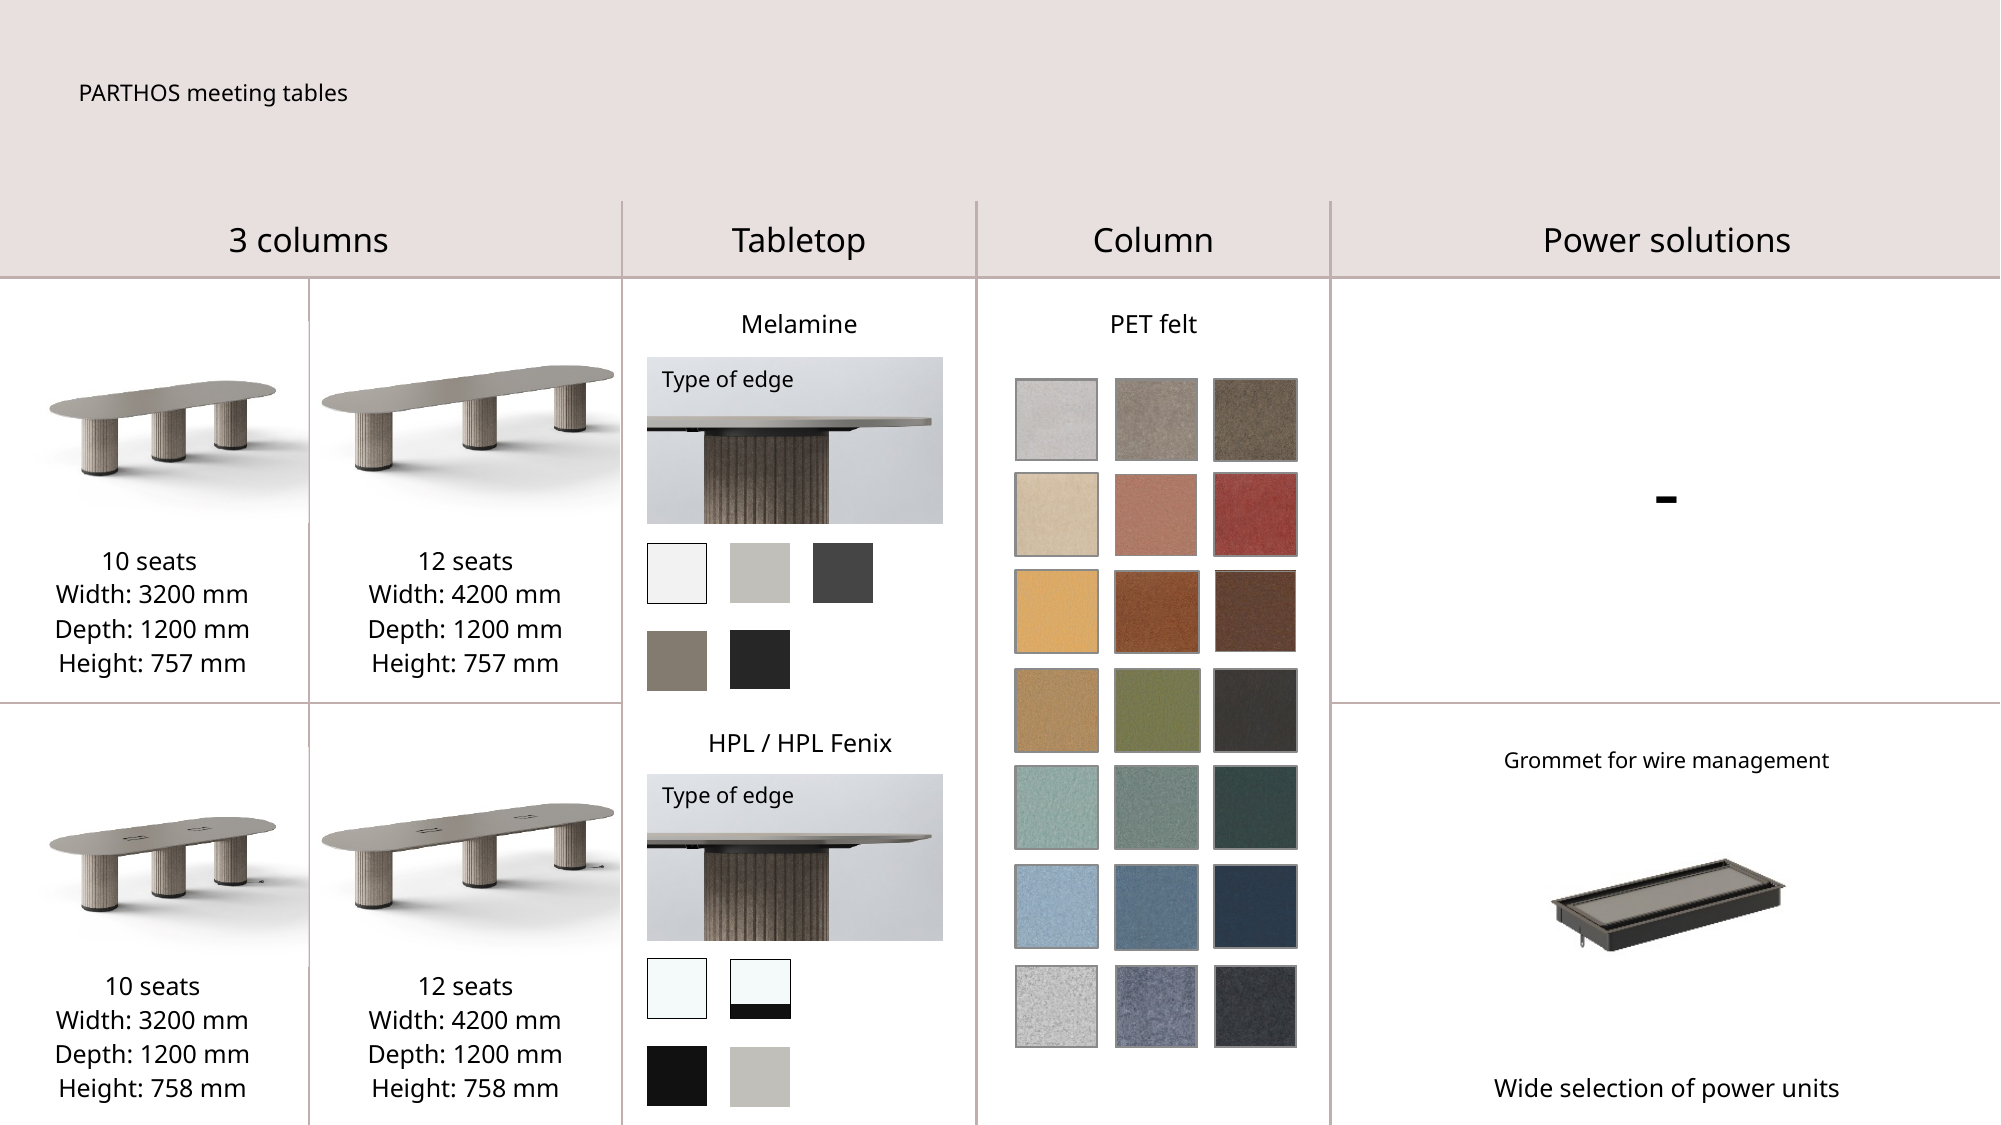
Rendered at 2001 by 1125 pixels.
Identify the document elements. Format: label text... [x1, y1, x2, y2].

picture [730, 1047, 790, 1107]
picture [647, 958, 707, 1018]
table_cell 10 seats Width: 3200 mm Depth: 1200 mm Height: 757 mm [0, 279, 308, 702]
picture [312, 736, 620, 969]
table_cell - [1332, 279, 2000, 702]
table_cell Melamine [623, 766, 975, 1125]
picture [730, 959, 791, 1019]
table_header Column [978, 201, 1329, 276]
picture [647, 1046, 707, 1106]
table_header Power solutions [1332, 201, 2000, 276]
picture [647, 631, 707, 691]
table_cell 10 seats Width: 3200 mm Depth: 1200 mm Height: 758 mm [0, 704, 308, 1125]
picture [730, 629, 790, 690]
table_cell 12 seats Width: 4200 mm Depth: 1200 mm Height: 757 mm [310, 279, 621, 702]
picture [647, 543, 707, 603]
table_header 3 columns [0, 201, 621, 276]
picture [647, 774, 943, 941]
picture [647, 357, 943, 525]
table_cell Melamine [623, 279, 975, 720]
picture [1539, 833, 1795, 984]
picture [813, 543, 873, 603]
picture [312, 309, 620, 552]
table_cell PET felt [978, 279, 1329, 1125]
picture [1, 321, 309, 524]
text_box Grommet for wire management [1333, 739, 2000, 781]
text_box HPL / HPL Fenix [622, 720, 979, 766]
picture [730, 543, 790, 603]
table_cell Wide selection of power units [1332, 704, 2000, 1125]
table_cell 12 seats Width: 4200 mm Depth: 1200 mm Height: 758 mm [310, 704, 621, 1125]
picture [1, 747, 309, 967]
text_box PARTHOS meeting tables [78, 69, 551, 117]
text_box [1016, 379, 1296, 1048]
table_header Tabletop [623, 201, 975, 276]
